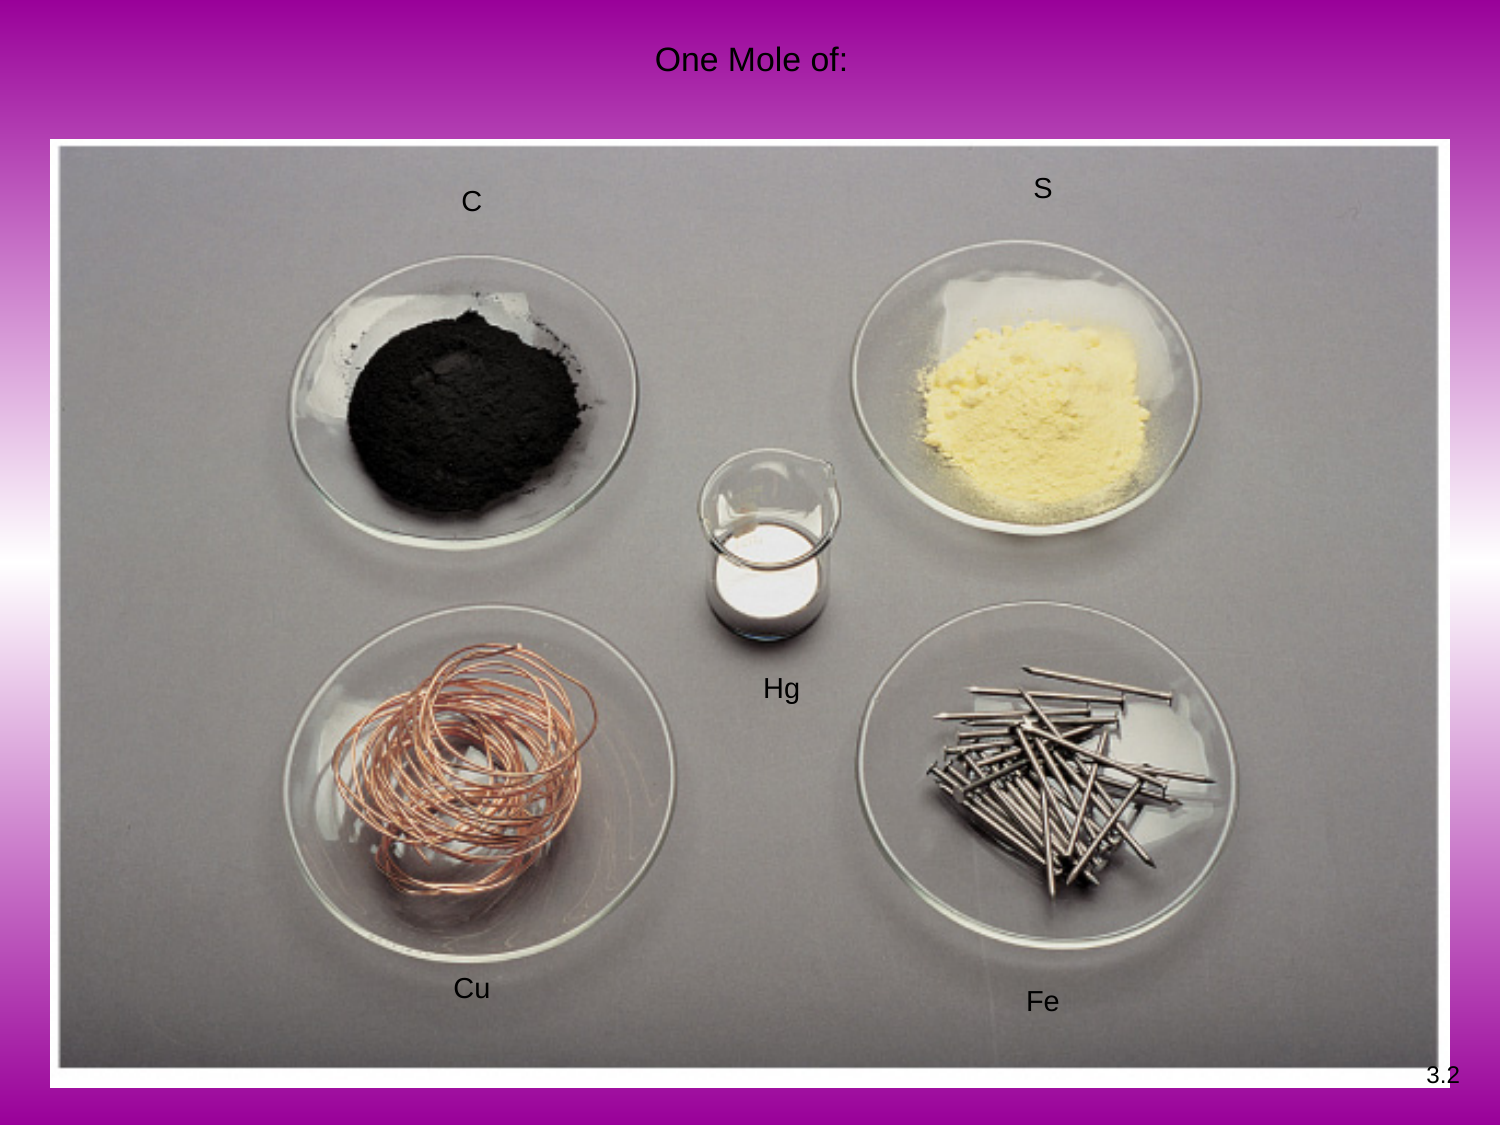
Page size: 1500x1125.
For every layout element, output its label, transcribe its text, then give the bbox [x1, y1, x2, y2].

text_box One Mole of: [639, 23, 864, 108]
text_box 3.2 [1411, 1047, 1476, 1113]
picture [49, 139, 1451, 1088]
